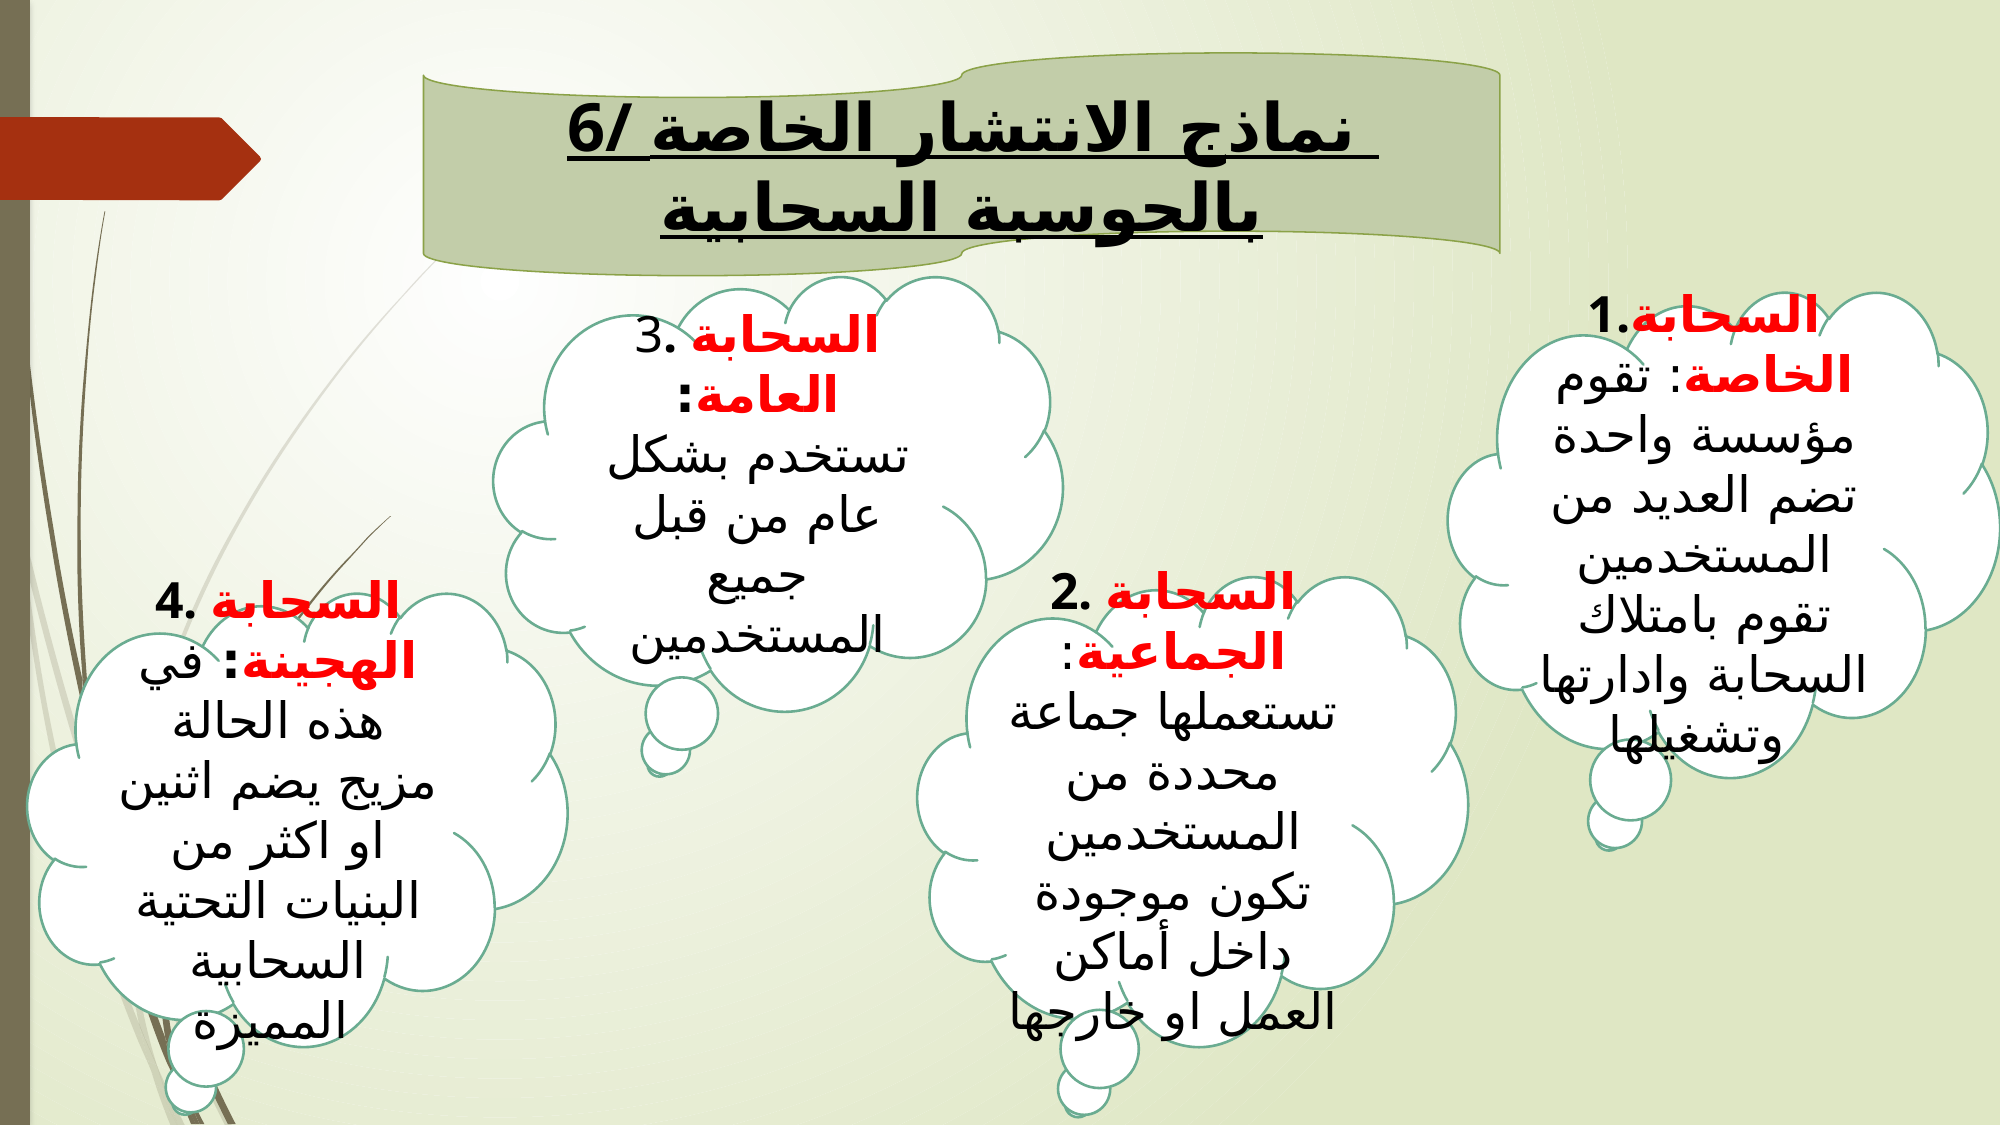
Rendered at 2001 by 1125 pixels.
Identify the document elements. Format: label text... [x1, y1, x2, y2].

text_box 1.السحابة الخاصة: تقوم مؤسسة واحدة تضم العديد من المستخدمين تقوم بامتلاك السحابة وادارتها وتشغيلها [1446, 291, 2000, 852]
text_box 6/ نماذج الانتشار الخاصة بالحوسبة السحابية [422, 52, 1501, 277]
text_box 2. السحابة الجماعية: تستعملها جماعة محددة من المستخدمين تكون موجودة داخل أماكن العمل او خارجها [915, 575, 1470, 1119]
text_box 4. السحابة الهجينة: في هذه الحالة مزيج يضم اثنين او اكثر من البنيات التحتية السحابية المميزة [25, 592, 569, 1117]
text_box 3. السحابة العامة: تستخدم بشكل عام من قبل جميع المستخدمين [491, 275, 1065, 778]
